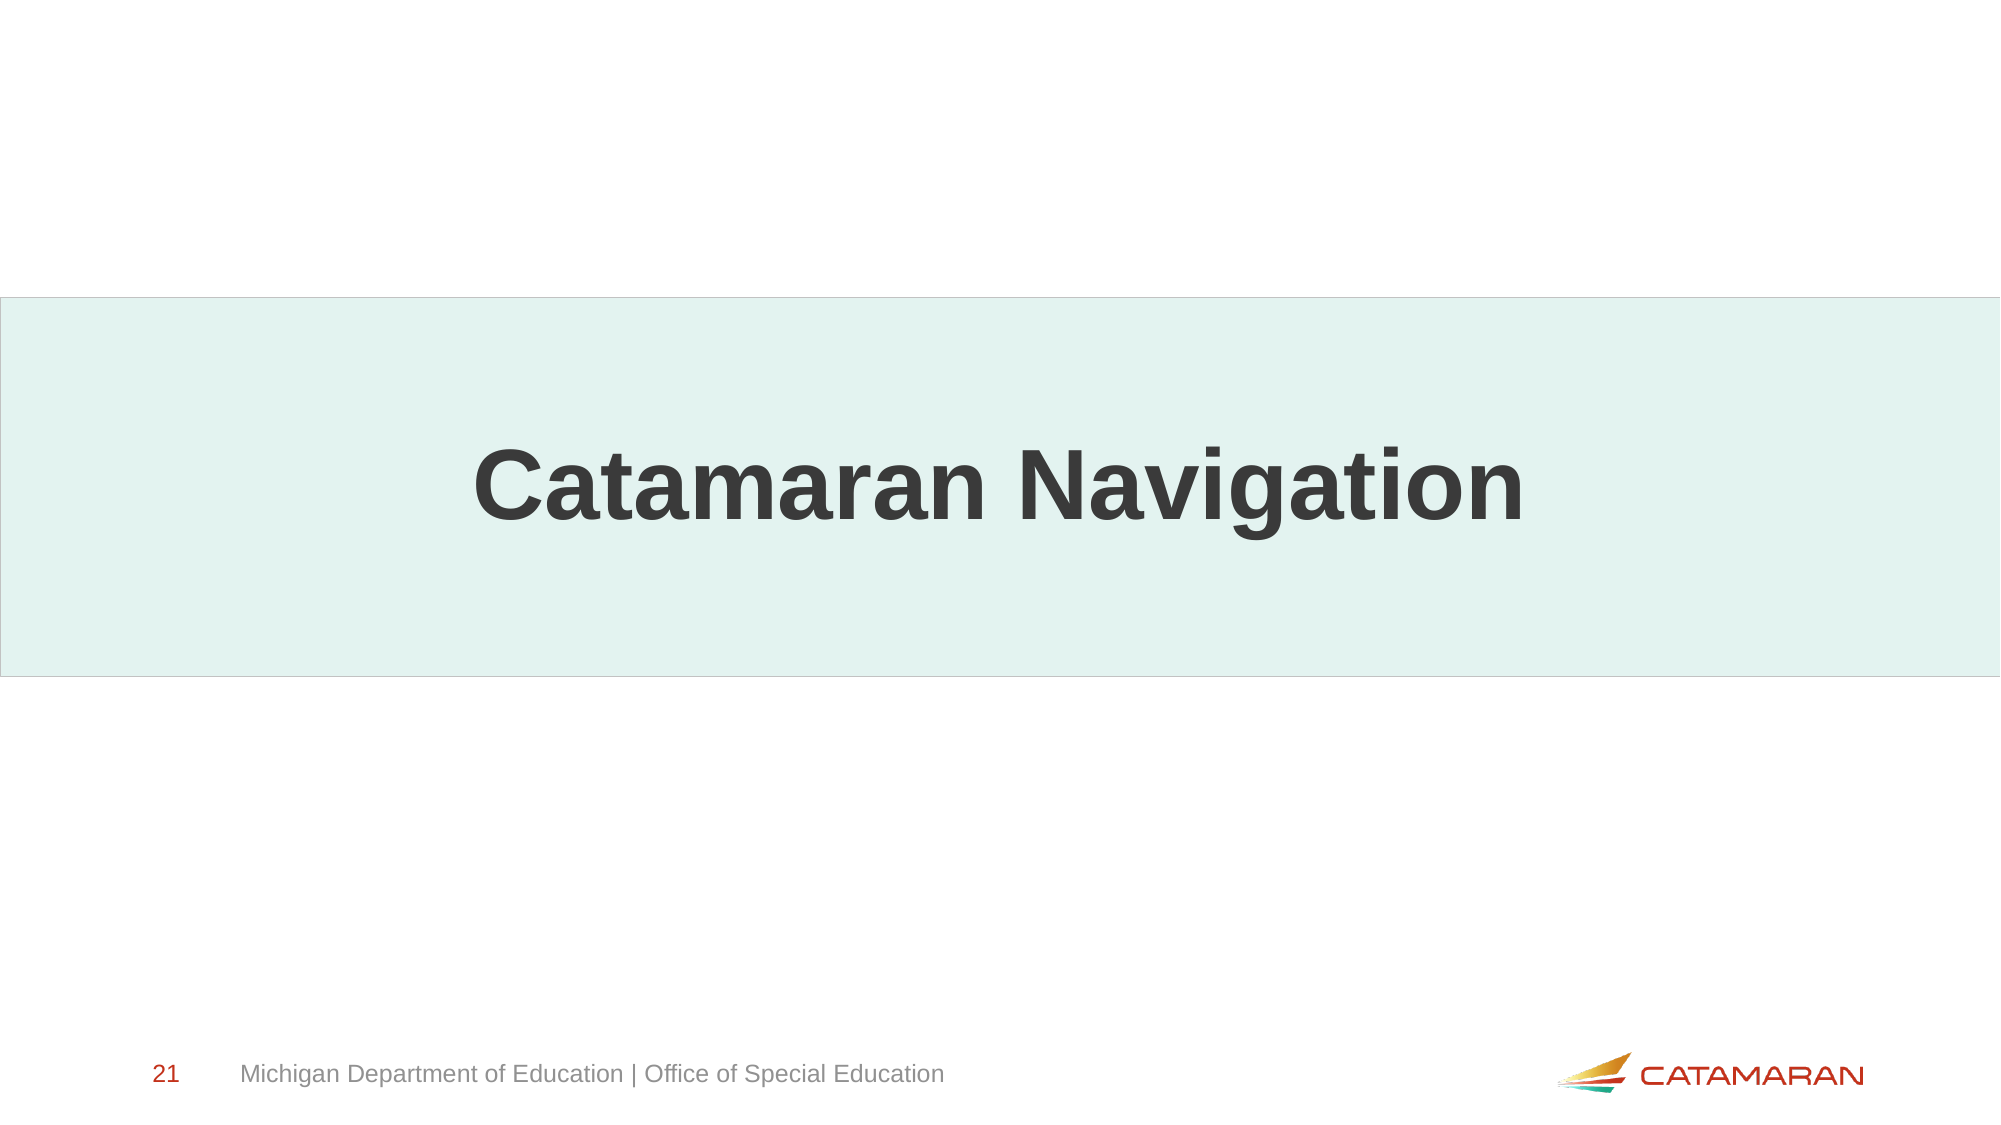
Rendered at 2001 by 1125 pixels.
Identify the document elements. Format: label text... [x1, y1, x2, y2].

title Catamaran Navigation [0, 297, 2000, 677]
footer Michigan Department of Education | Office of Special Education [225, 1042, 1484, 1103]
slide_number 21 [137, 1042, 205, 1103]
picture [1557, 1052, 1863, 1093]
